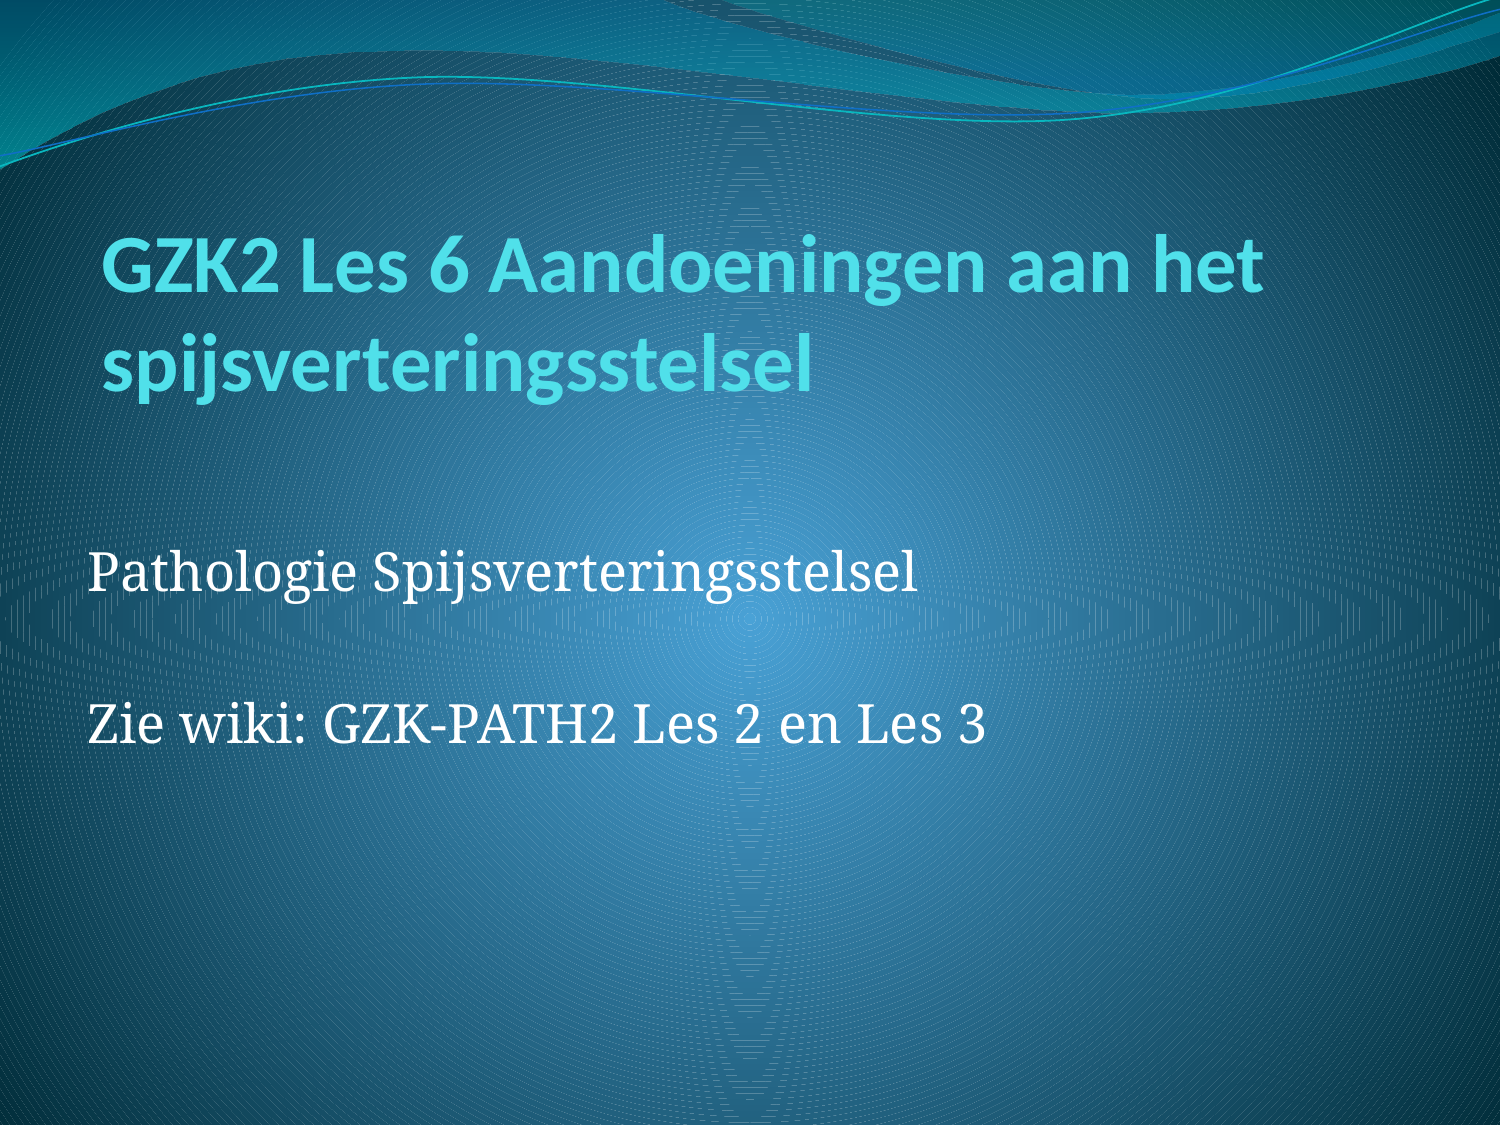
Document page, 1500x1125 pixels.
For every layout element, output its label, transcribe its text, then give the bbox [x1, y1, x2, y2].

title GZK2 Les 6 Aandoeningen aan het spijsverteringsstelsel [101, 207, 1390, 508]
subtitle Pathologie Spijsverteringsstelsel Zie wiki: GZK-PATH2 Les 2 en Les 3 [87, 529, 1376, 894]
